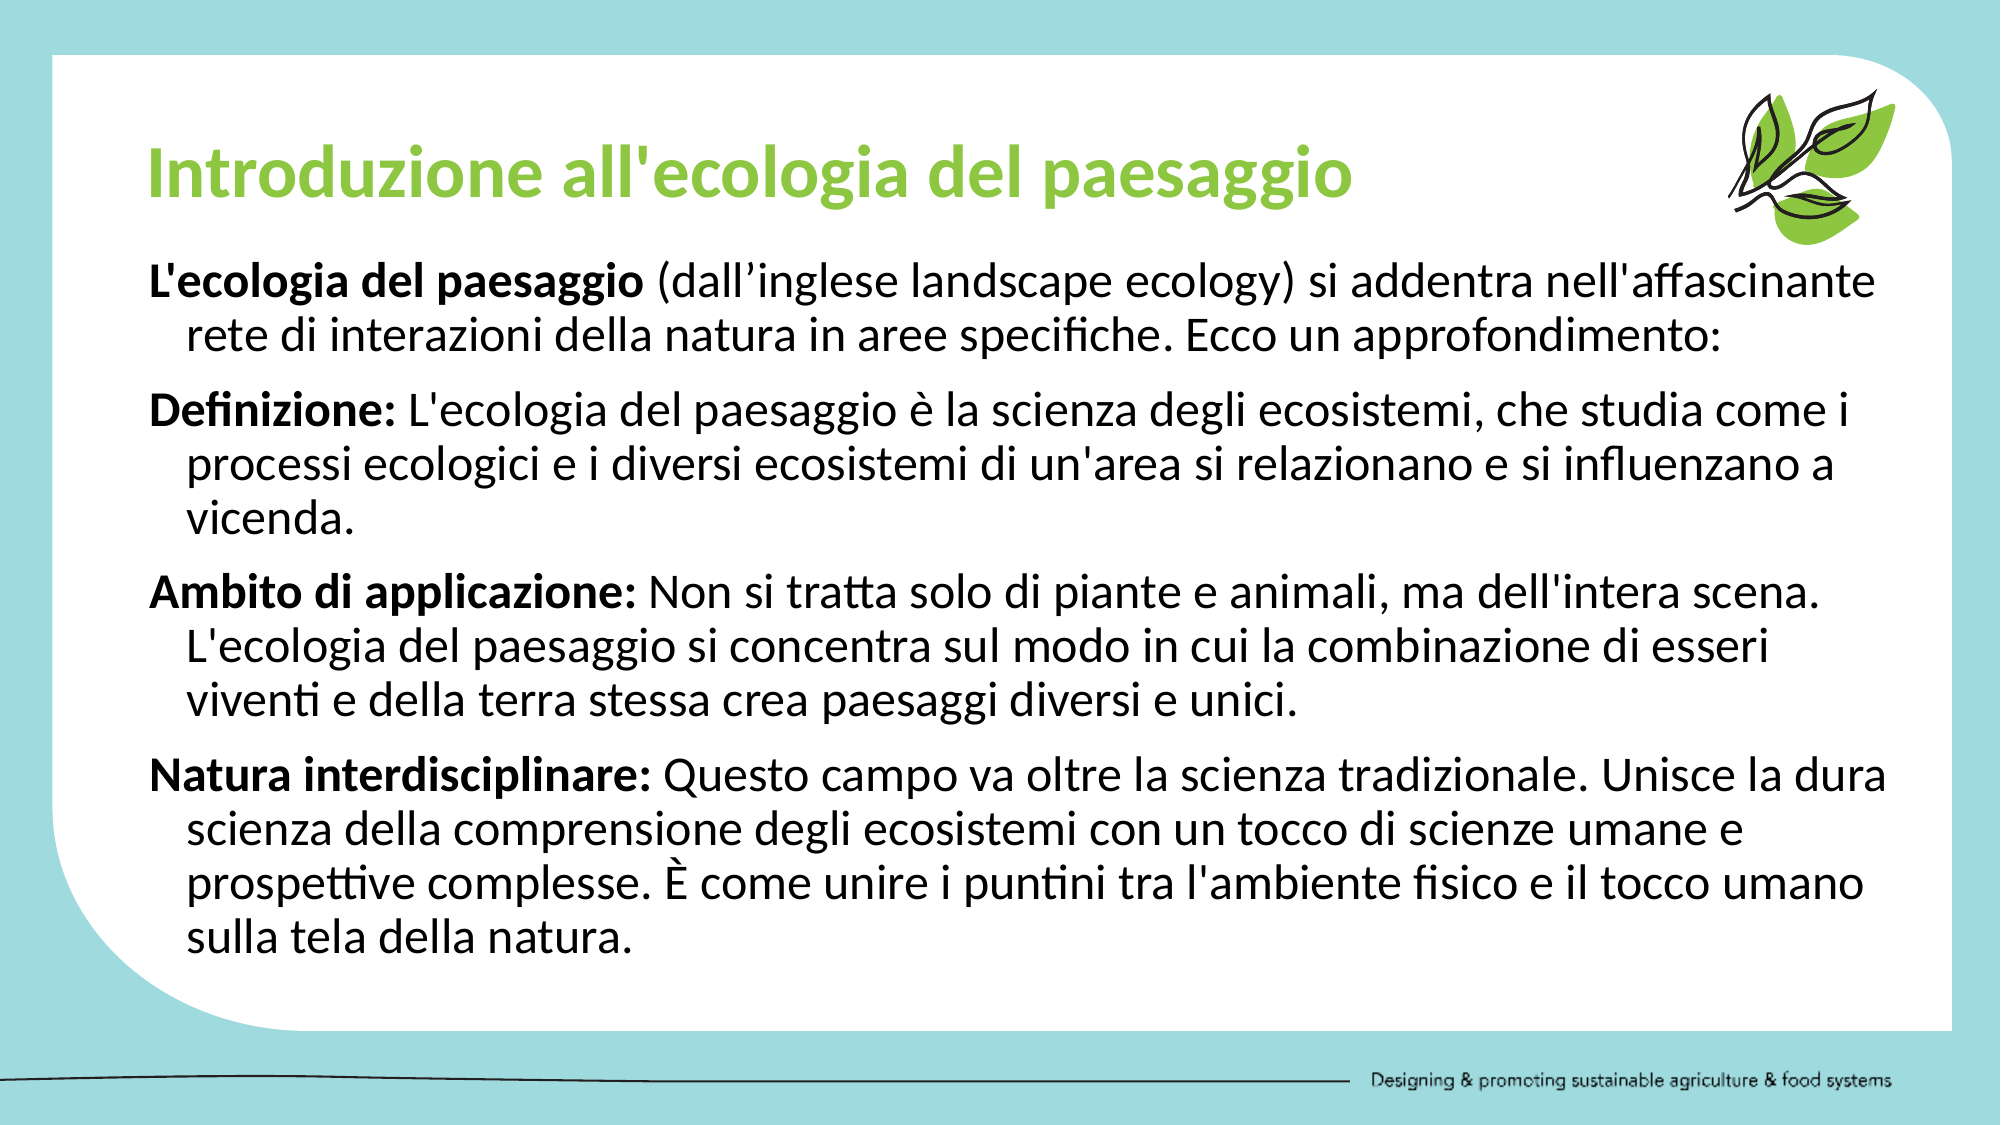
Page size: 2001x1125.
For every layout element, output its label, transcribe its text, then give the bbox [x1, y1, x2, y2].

list L'ecologia del paesaggio (dall’inglese landscape ecology) si addentra nell'affascinante rete di interazioni della natura in aree specifiche. Ecco un approfondimento: Definizione: L'ecologia del paesaggio è la scienza degli ecosistemi, che studia come i processi ecologici e i diversi ecosistemi di un'area si relazionano e si influenzano a vicenda. Ambito di applicazione: Non si tratta solo di piante e animali, ma dell'intera scena. L'ecologia del paesaggio si concentra sul modo in cui la combinazione di esseri viventi e della terra stessa crea paesaggi diversi e unici. Natura interdisciplinare: Questo campo va oltre la scienza tradizionale. Unisce la dura scienza della comprensione degli ecosistemi con un tocco di scienze umane e prospettive complesse. È come unire i puntini tra l'ambiente fisico e il tocco umano sulla tela della natura. [96, 246, 1904, 879]
picture [1332, 1063, 1914, 1105]
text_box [1736, 62, 1894, 254]
list Introduzione all'ecologia del paesaggio [130, 124, 1732, 257]
